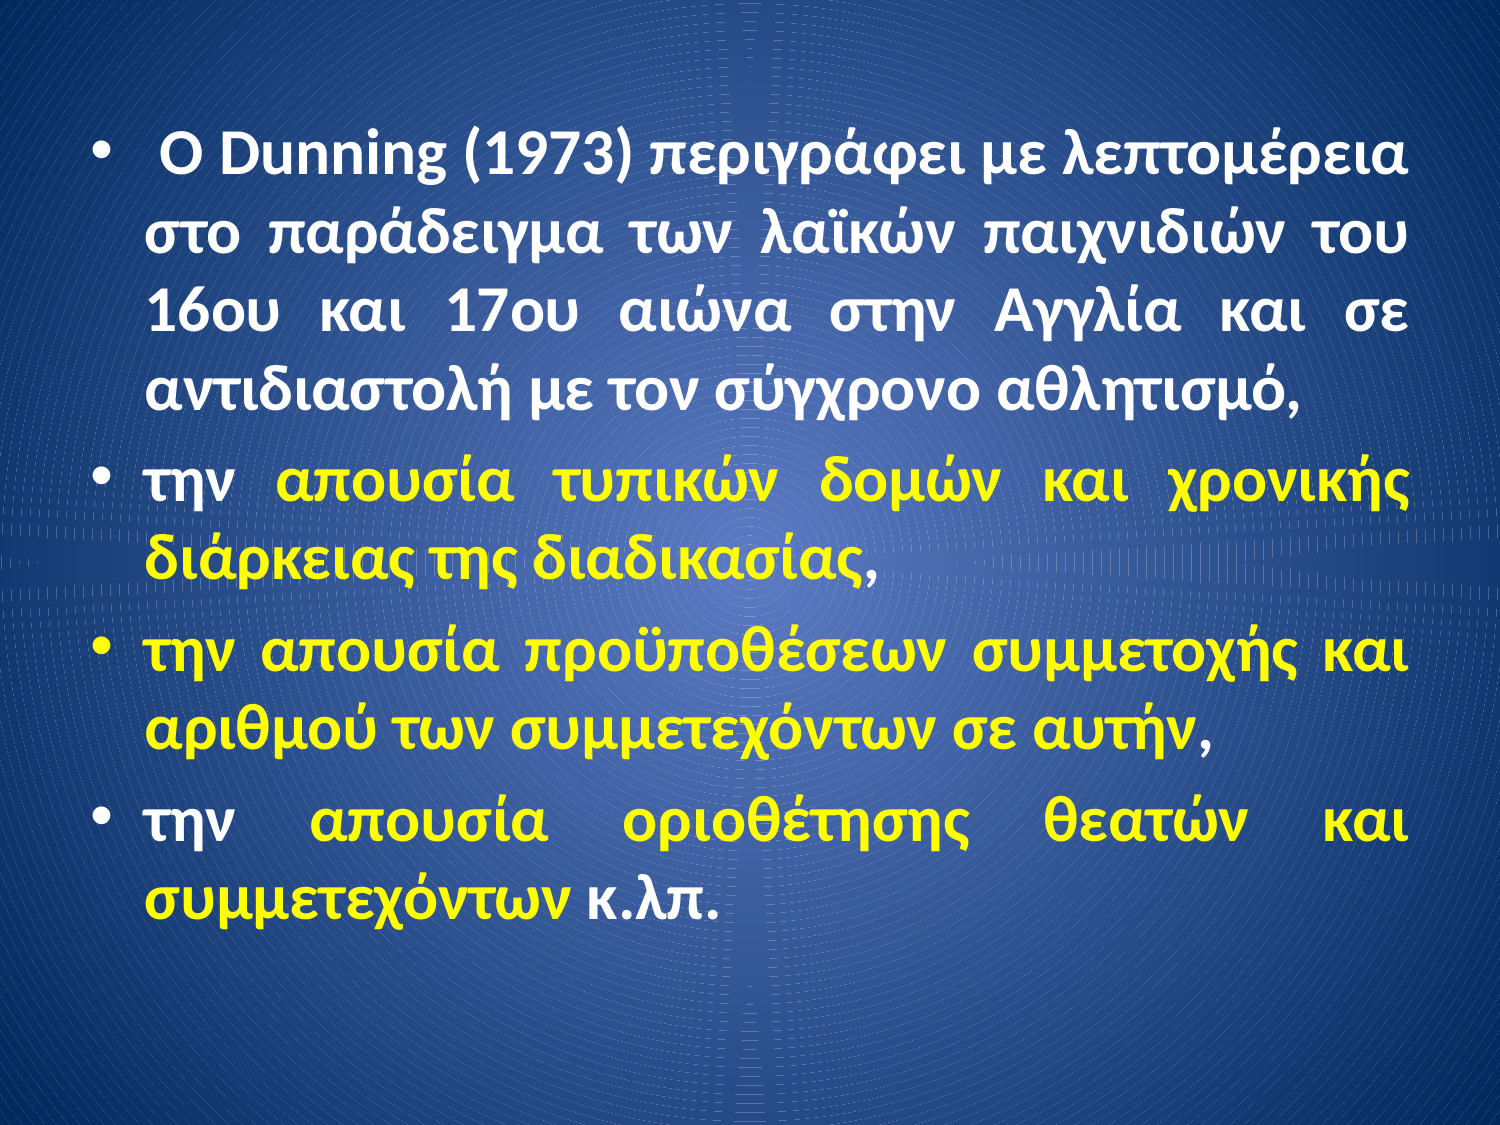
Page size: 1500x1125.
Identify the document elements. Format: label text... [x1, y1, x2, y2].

list Ο Dunning (1973) περιγράφει με λεπτομέρεια στο παράδειγμα των λαϊκών παιχνιδιών του 16ου και 17ου αιώνα στην Αγγλία και σε αντιδιαστολή με τον σύγχρονο αθλητισμό, την απουσία τυπικών δομών και χρονικής διάρκειας της διαδικασίας, την απουσία προϋποθέσεων συμμετοχής και αριθμού των συμμετεχόντων σε αυτήν, την απουσία οριοθέτησης θεατών και συμμετεχόντων κ.λπ. [75, 101, 1425, 1005]
